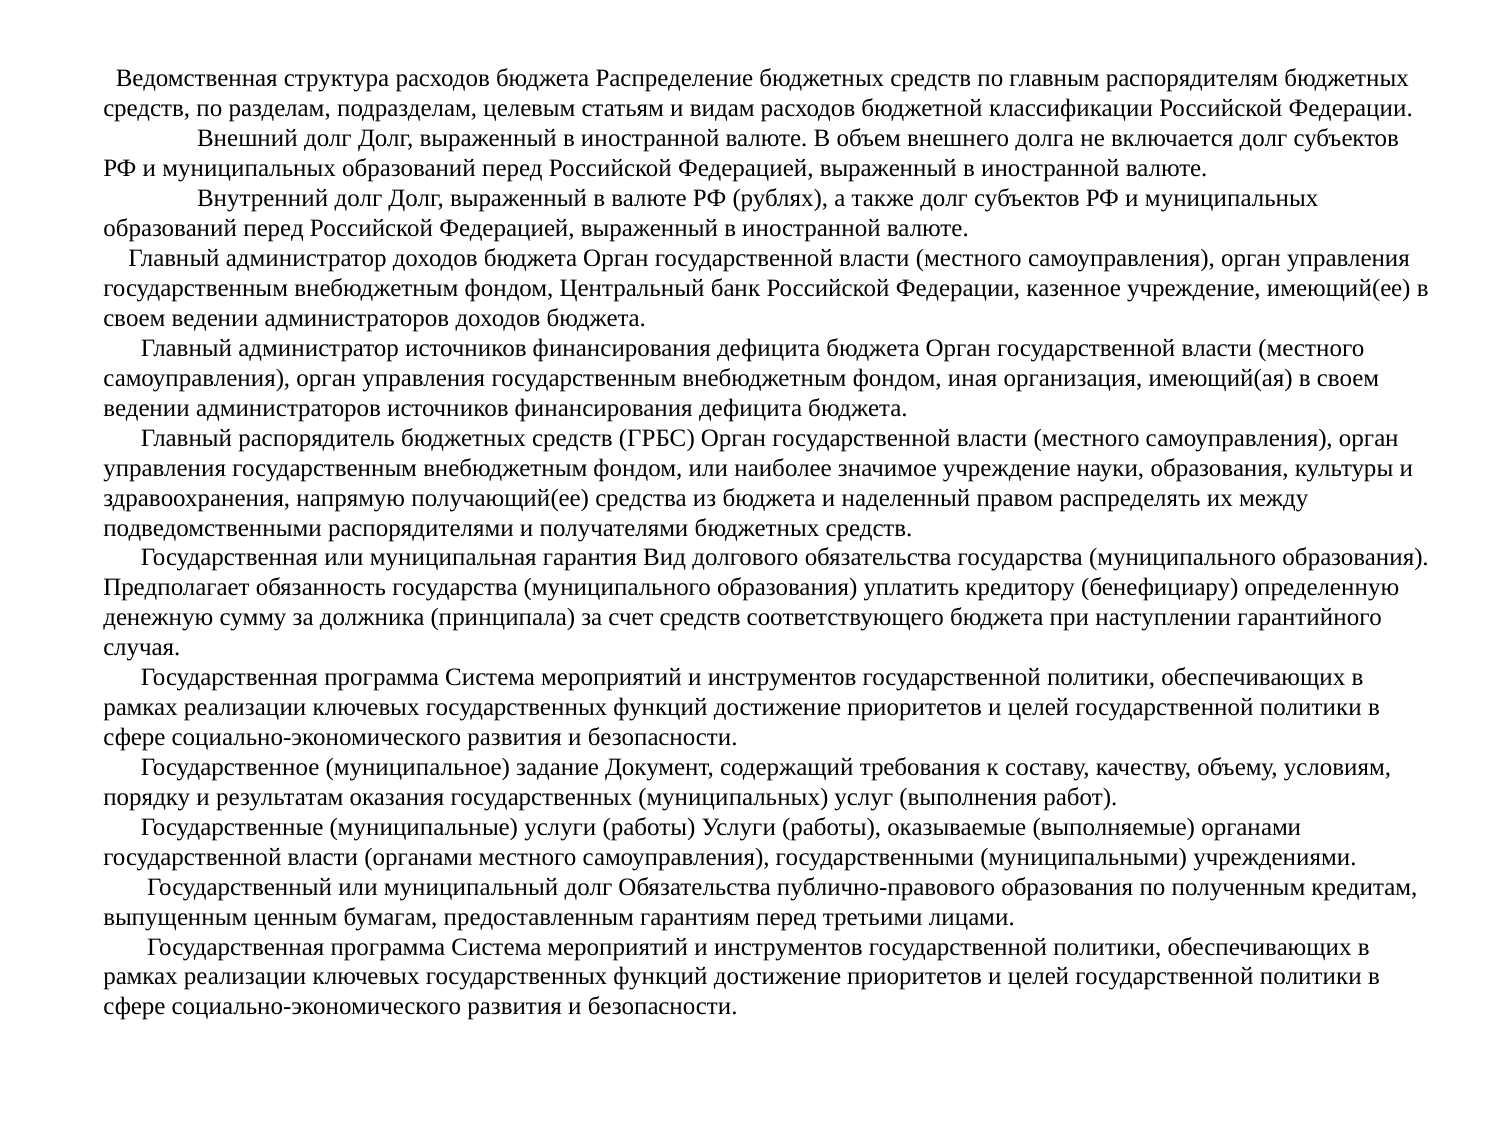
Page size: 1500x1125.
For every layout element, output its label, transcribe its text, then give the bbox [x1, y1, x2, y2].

text_box Ведомственная структура расходов бюджета Распределение бюджетных средств по главным распорядителям бюджетных средств, по разделам, подразделам, целевым статьям и видам расходов бюджетной классификации Российской Федерации. Внешний долг Долг, выраженный в иностранной валюте. В объем внешнего долга не включается долг субъектов РФ и муниципальных образований перед Российской Федерацией, выраженный в иностранной валюте. Внутренний долг Долг, выраженный в валюте РФ (рублях), а также долг субъектов РФ и муниципальных образований перед Российской Федерацией, выраженный в иностранной валюте. Главный администратор доходов бюджета Орган государственной власти (местного самоуправления), орган управления государственным внебюджетным фондом, Центральный банк Российской Федерации, казенное учреждение, имеющий(ее) в своем ведении администраторов доходов бюджета. Главный администратор источников финансирования дефицита бюджета Орган государственной власти (местного самоуправления), орган управления государственным внебюджетным фондом, иная организация, имеющий(ая) в своем ведении администраторов источников финансирования дефицита бюджета. Главный распорядитель бюджетных средств (ГРБС) Орган государственной власти (местного самоуправления), орган управления государственным внебюджетным фондом, или наиболее значимое учреждение науки, образования, культуры и здравоохранения, напрямую получающий(ее) средства из бюджета и наделенный правом распределять их между подведомственными распорядителями и получателями бюджетных средств. Государственная или муниципальная гарантия Вид долгового обязательства государства (муниципального образования). Предполагает обязанность государства (муниципального образования) уплатить кредитору (бенефициару) определенную денежную сумму за должника (принципала) за счет средств соответствующего бюджета при наступлении гарантийного случая. Государственная программа Система мероприятий и инструментов государственной политики, обеспечивающих в рамках реализации ключевых государственных функций достижение приоритетов и целей государственной политики в сфере социально-экономического развития и безопасности. Государственное (муниципальное) задание Документ, содержащий требования к составу, качеству, объему, условиям, порядку и результатам оказания государственных (муниципальных) услуг (выполнения работ). Государственные (муниципальные) услуги (работы) Услуги (работы), оказываемые (выполняемые) органами государственной власти (органами местного самоуправления), государственными (муниципальными) учреждениями. Государственный или муниципальный долг Обязательства публично-правового образования по полученным кредитам, выпущенным ценным бумагам, предоставленным гарантиям перед третьими лицами. Государственная программа Система мероприятий и инструментов государственной политики, обеспечивающих в рамках реализации ключевых государственных функций достижение приоритетов и целей государственной политики в сфере социально-экономического развития и безопасности. [88, 54, 1447, 1028]
